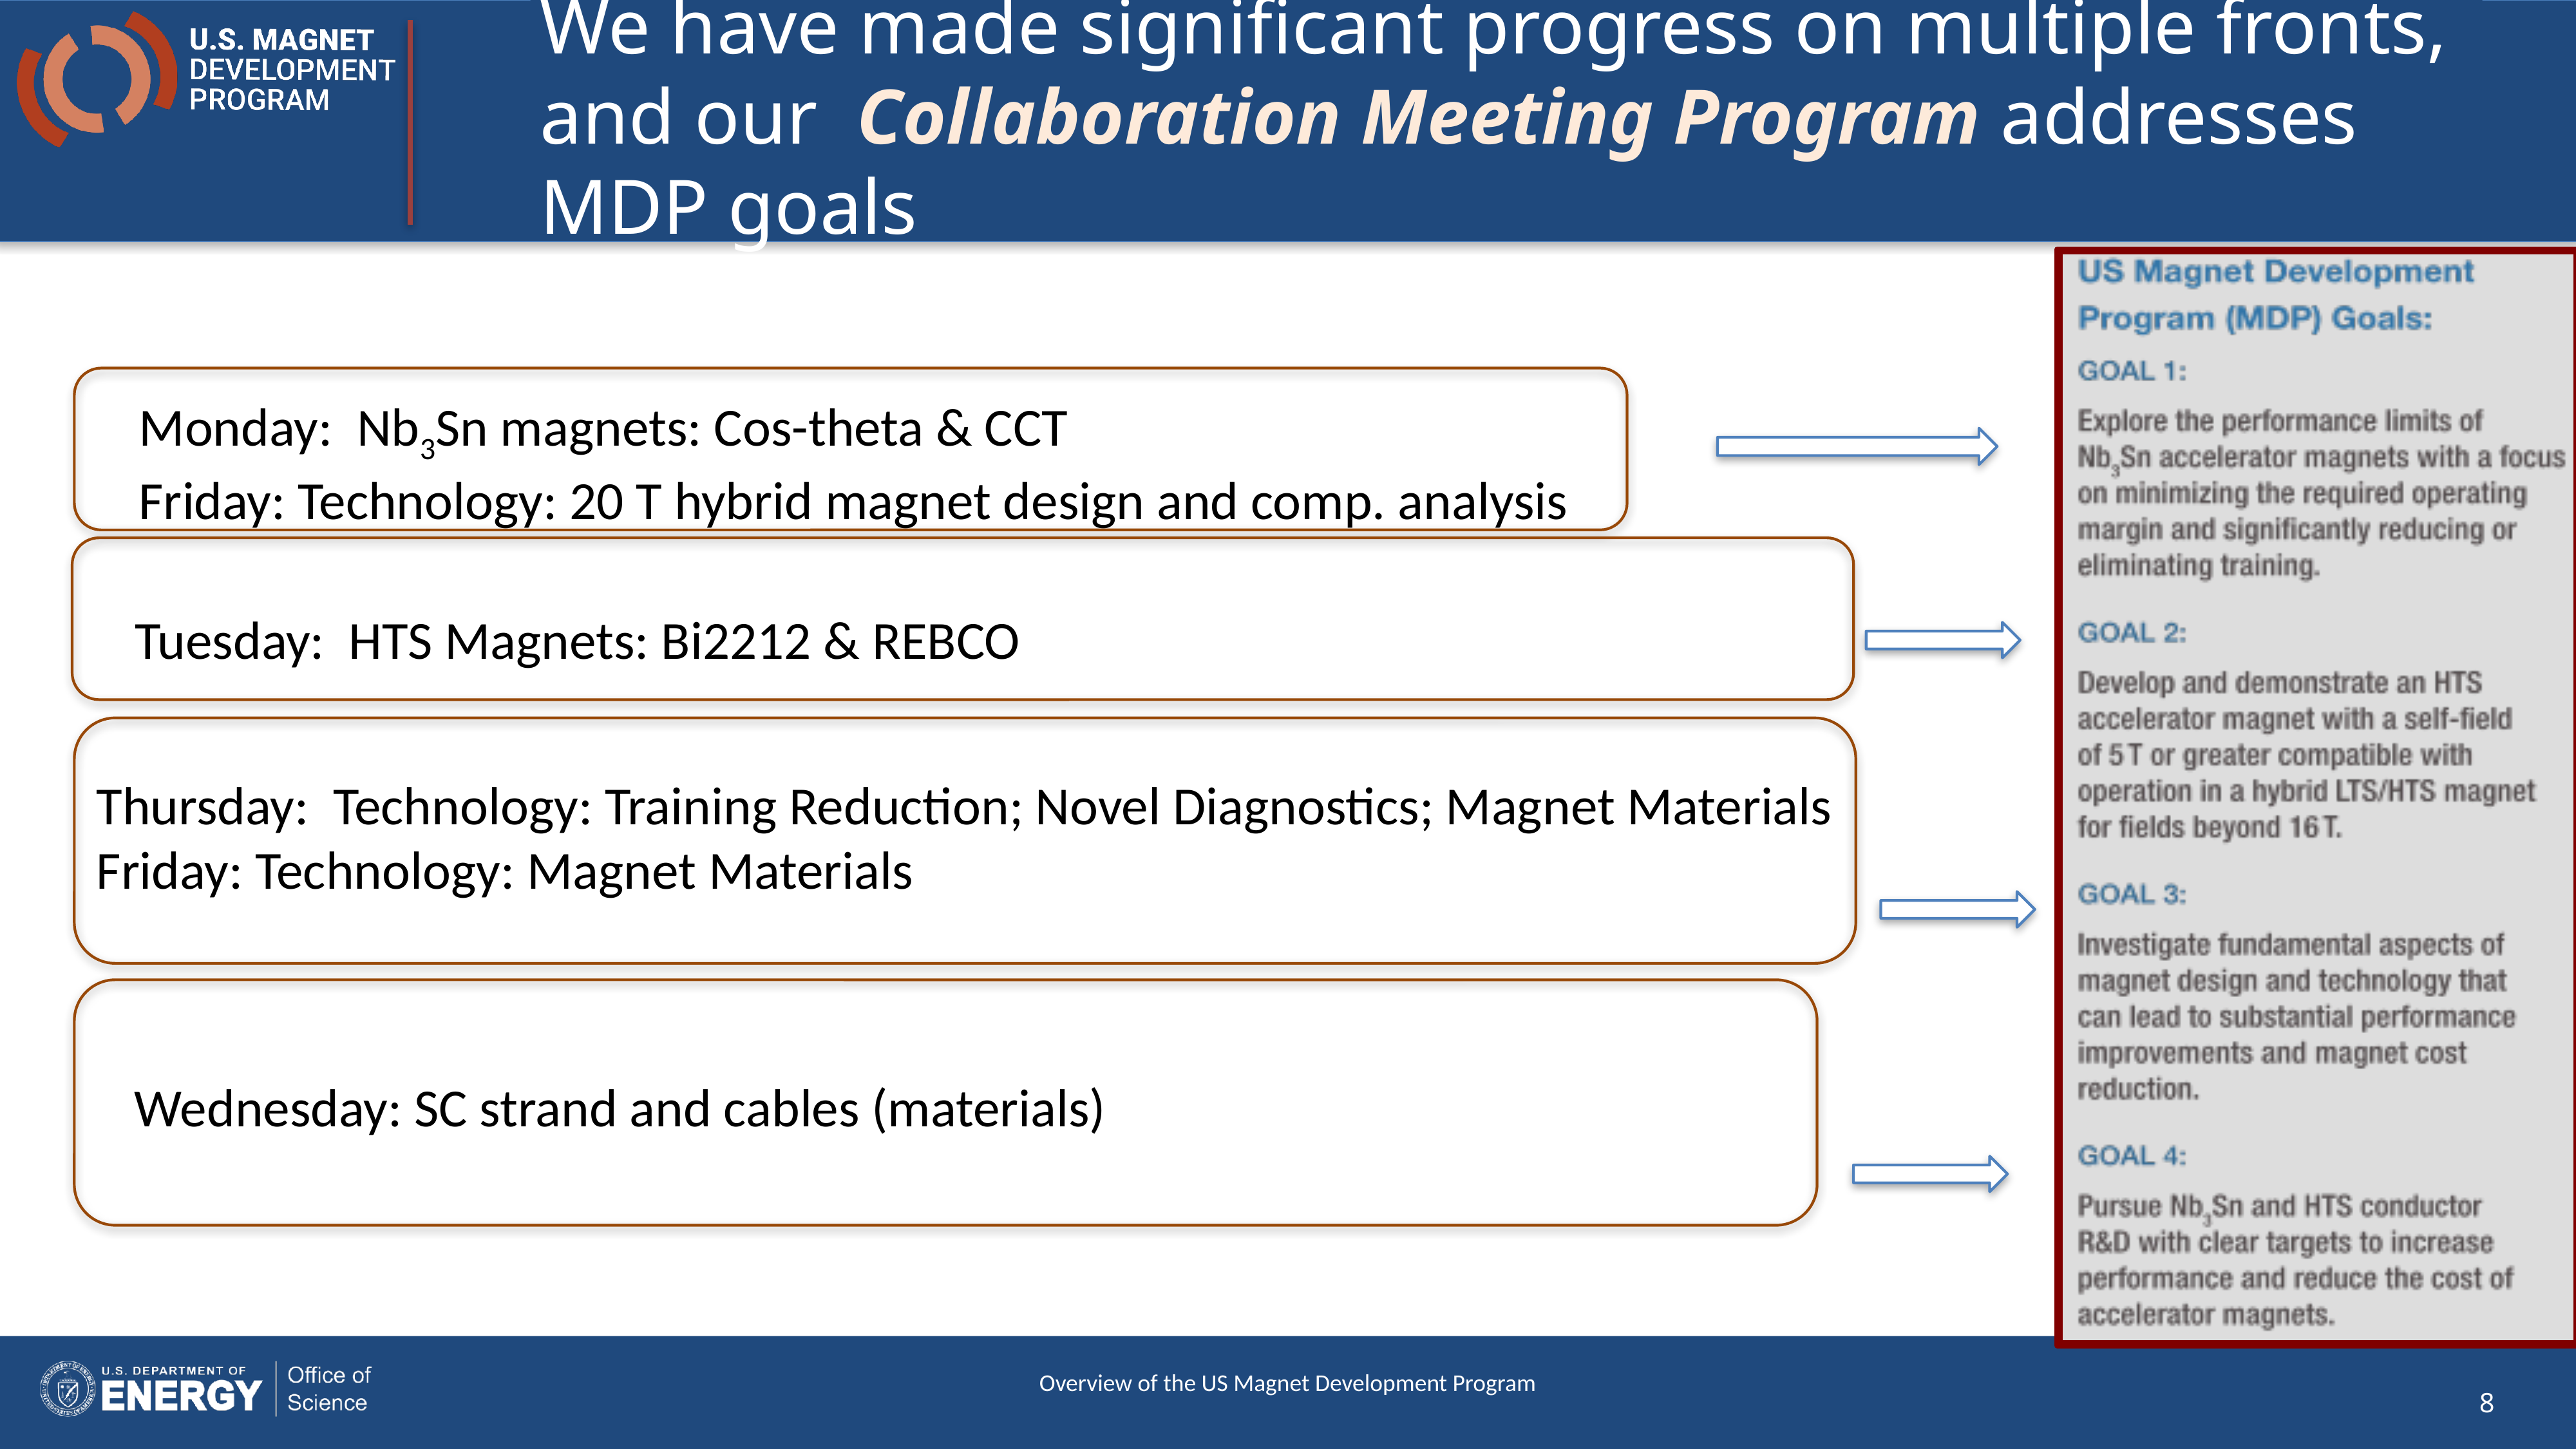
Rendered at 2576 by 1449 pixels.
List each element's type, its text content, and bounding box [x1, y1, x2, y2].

text_box [74, 368, 1627, 530]
text_box Wednesday: SC strand and cables (materials) [125, 1063, 1687, 1148]
text_box [1880, 891, 2035, 927]
text_box [1866, 622, 2020, 658]
picture [17, 11, 395, 147]
text_box [1717, 428, 1998, 465]
title We have made significant progress on multiple fronts, and our Collaboration Meeting Program addresses MDP goals [530, 0, 2483, 232]
text_box Tuesday: HTS Magnets: Bi2212 & REBCO [125, 596, 1655, 680]
text_box Monday: Nb3Sn magnets: Cos-theta & CCT Friday: Technology: 20 T hybrid magnet design and comp. analysis [129, 383, 1591, 540]
picture [40, 1361, 372, 1417]
text_box [74, 980, 1817, 1226]
footer Overview of the US Magnet Development Program [853, 1343, 1723, 1421]
slide_number 8 [2453, 1379, 2505, 1429]
text_box [1853, 1156, 2008, 1192]
text_box [74, 717, 1856, 963]
text_box Thursday: Technology: Training Reduction; Novel Diagnostics; Magnet Materials Friday: Technology: Magnet Materials [86, 761, 1869, 910]
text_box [2060, 251, 2576, 1343]
text_box [72, 538, 1854, 700]
